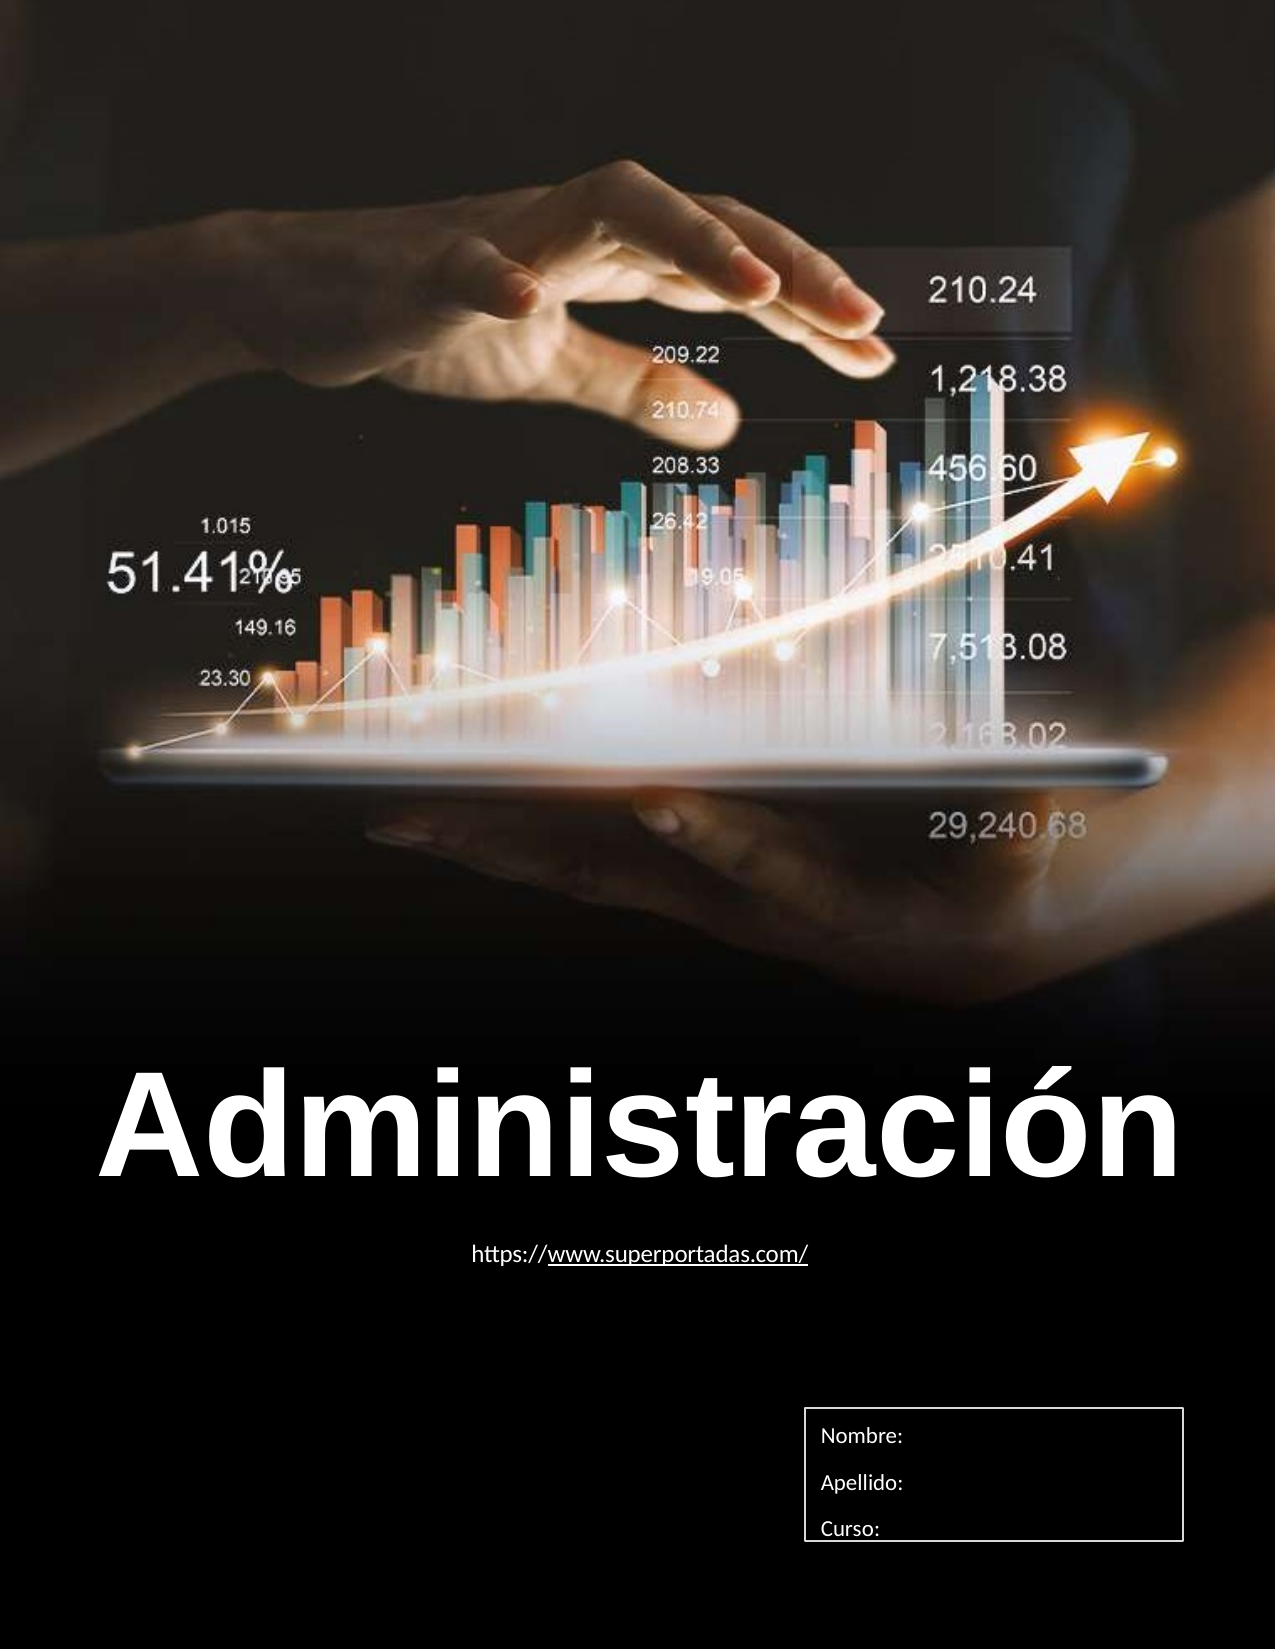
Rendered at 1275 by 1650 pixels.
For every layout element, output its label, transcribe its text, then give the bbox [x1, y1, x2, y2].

text_box Administración https://www.superportadas.com/ [91, 1024, 1189, 1268]
picture [0, 0, 1275, 1649]
text_box Nombre: Apellido: Curso: [804, 1407, 1183, 1542]
